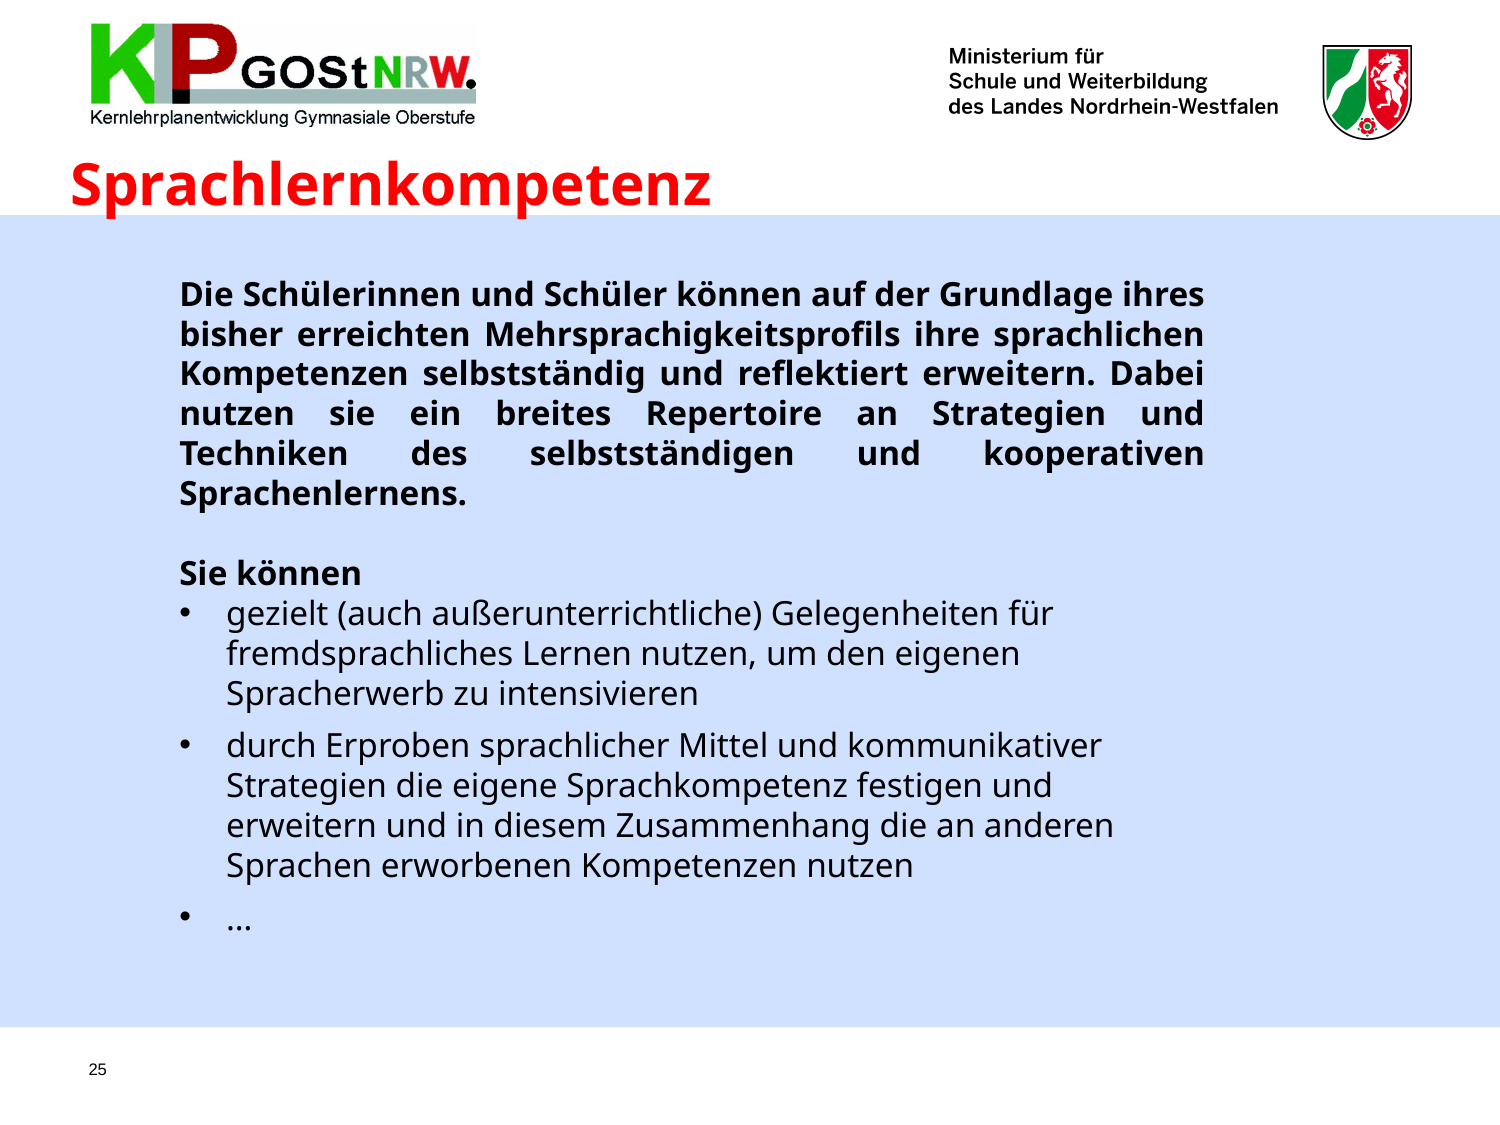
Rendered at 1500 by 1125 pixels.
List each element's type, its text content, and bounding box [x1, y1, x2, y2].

picture [949, 45, 1412, 140]
text_box Sprachlernkompetenz [55, 139, 1063, 225]
text_box Die Schülerinnen und Schüler können auf der Grundlage ihres bisher erreichten Mehrsprachigkeitsprofils ihre sprachlichen Kompetenzen selbstständig und reflektiert erweitern. Dabei nutzen sie ein breites Repertoire an Strategien und Techniken des selbstständigen und kooperativen Sprachenlernens. Sie können gezielt (auch außerunterrichtliche) Gelegenheiten für fremdsprachliches Lernen nutzen, um den eigenen Spracherwerb zu intensivieren durch Erproben sprachlicher Mittel und kommunikativer Strategien die eigene Sprachkompetenz festigen und erweitern und in diesem Zusammenhang die an anderen Sprachen erworbenen Kompetenzen nutzen … [164, 225, 1221, 944]
slide_number 25 [88, 1058, 136, 1115]
picture [90, 23, 477, 127]
